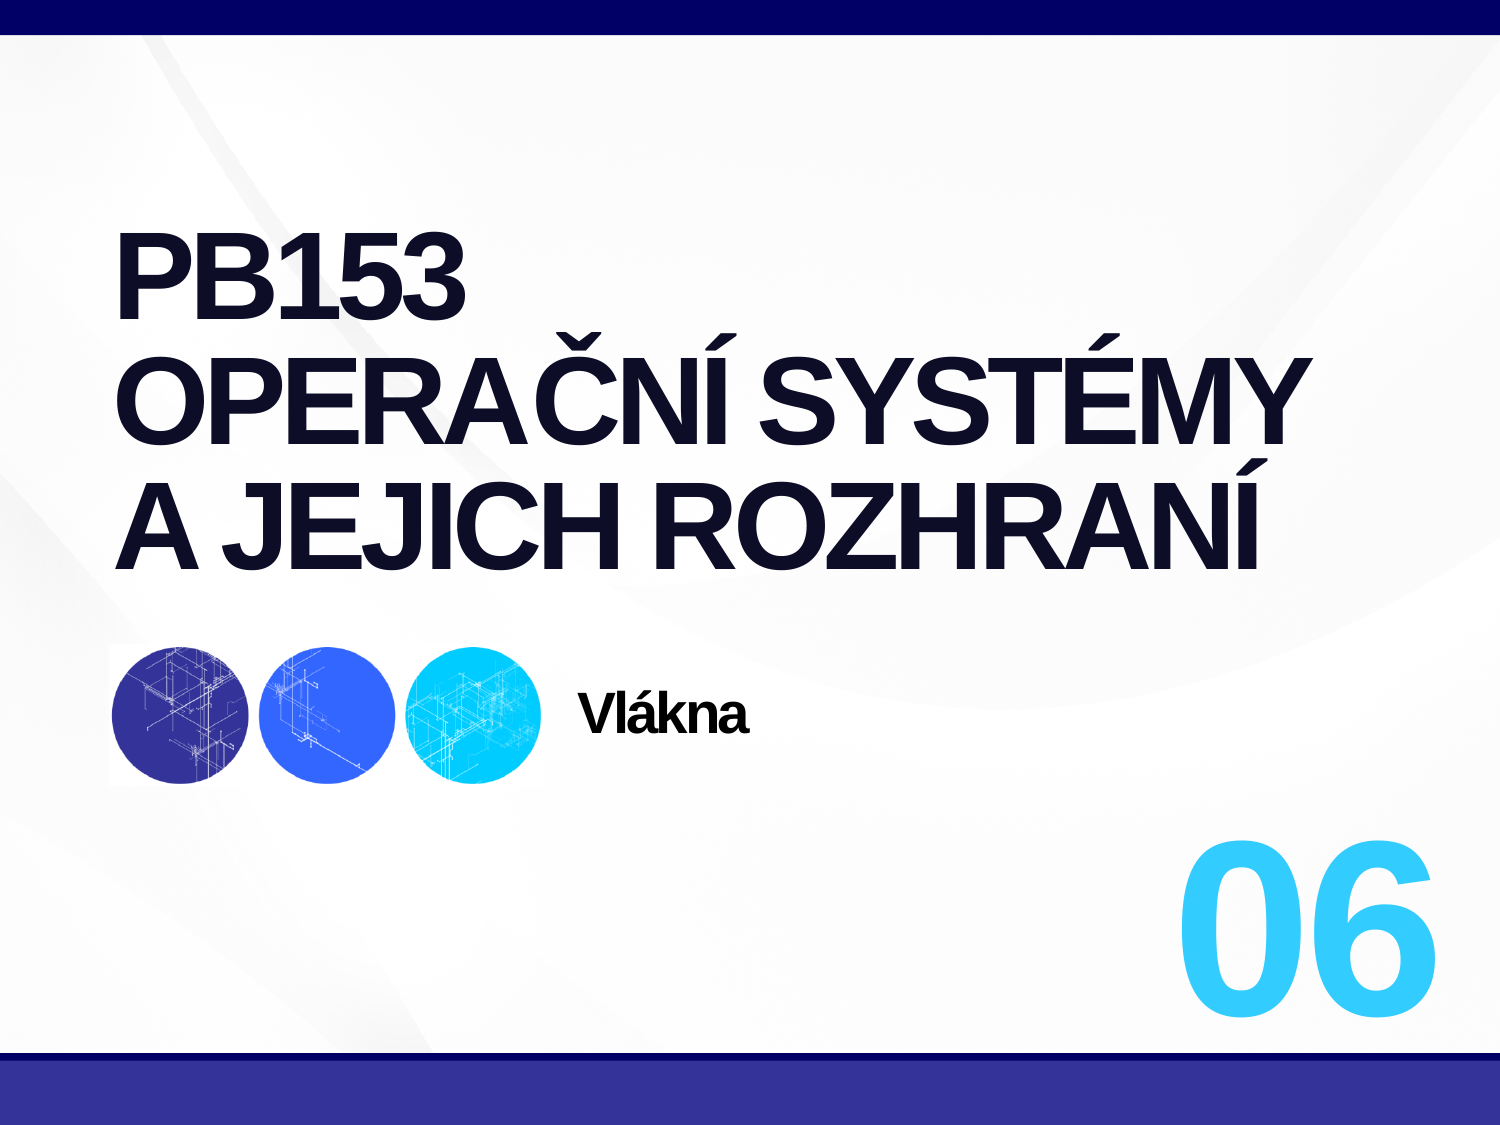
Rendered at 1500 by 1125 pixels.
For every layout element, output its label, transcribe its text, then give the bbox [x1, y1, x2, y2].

subtitle Vlákna [562, 667, 1384, 926]
picture [0, 36, 1500, 1053]
title PB153 OPERAČNÍ SYSTÉMY A JEJICH ROZHRANÍ [112, 222, 1388, 591]
text_box 06 [1157, 758, 1459, 1073]
